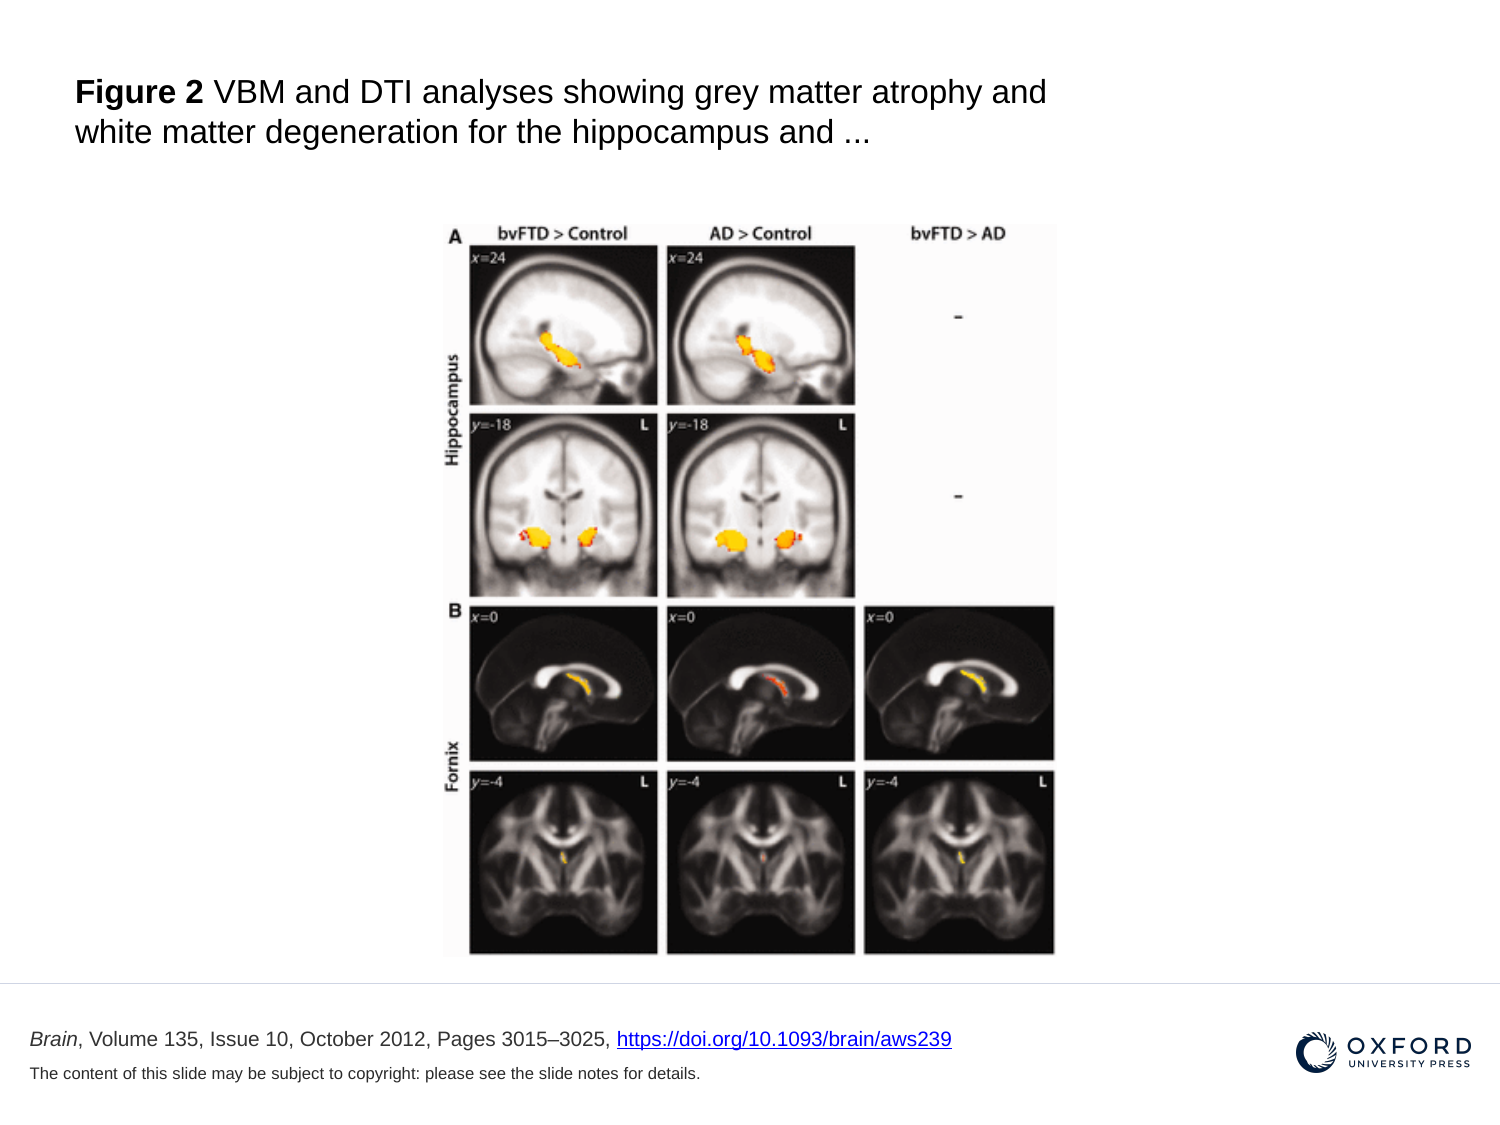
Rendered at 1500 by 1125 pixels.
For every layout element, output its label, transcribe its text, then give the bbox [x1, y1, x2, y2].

title Figure 2 VBM and DTI analyses showing grey matter atrophy and white matter degeneration for the hippocampus and ... [75, 69, 1078, 171]
picture [443, 224, 1057, 957]
footer Brain, Volume 135, Issue 10, October 2012, Pages 3015–3025, https://doi.org/10.1093/brain/aws239 The content of this slide may be subject to copyright: please see the slide notes for details. [0, 983, 1260, 1125]
picture [1296, 1032, 1471, 1073]
